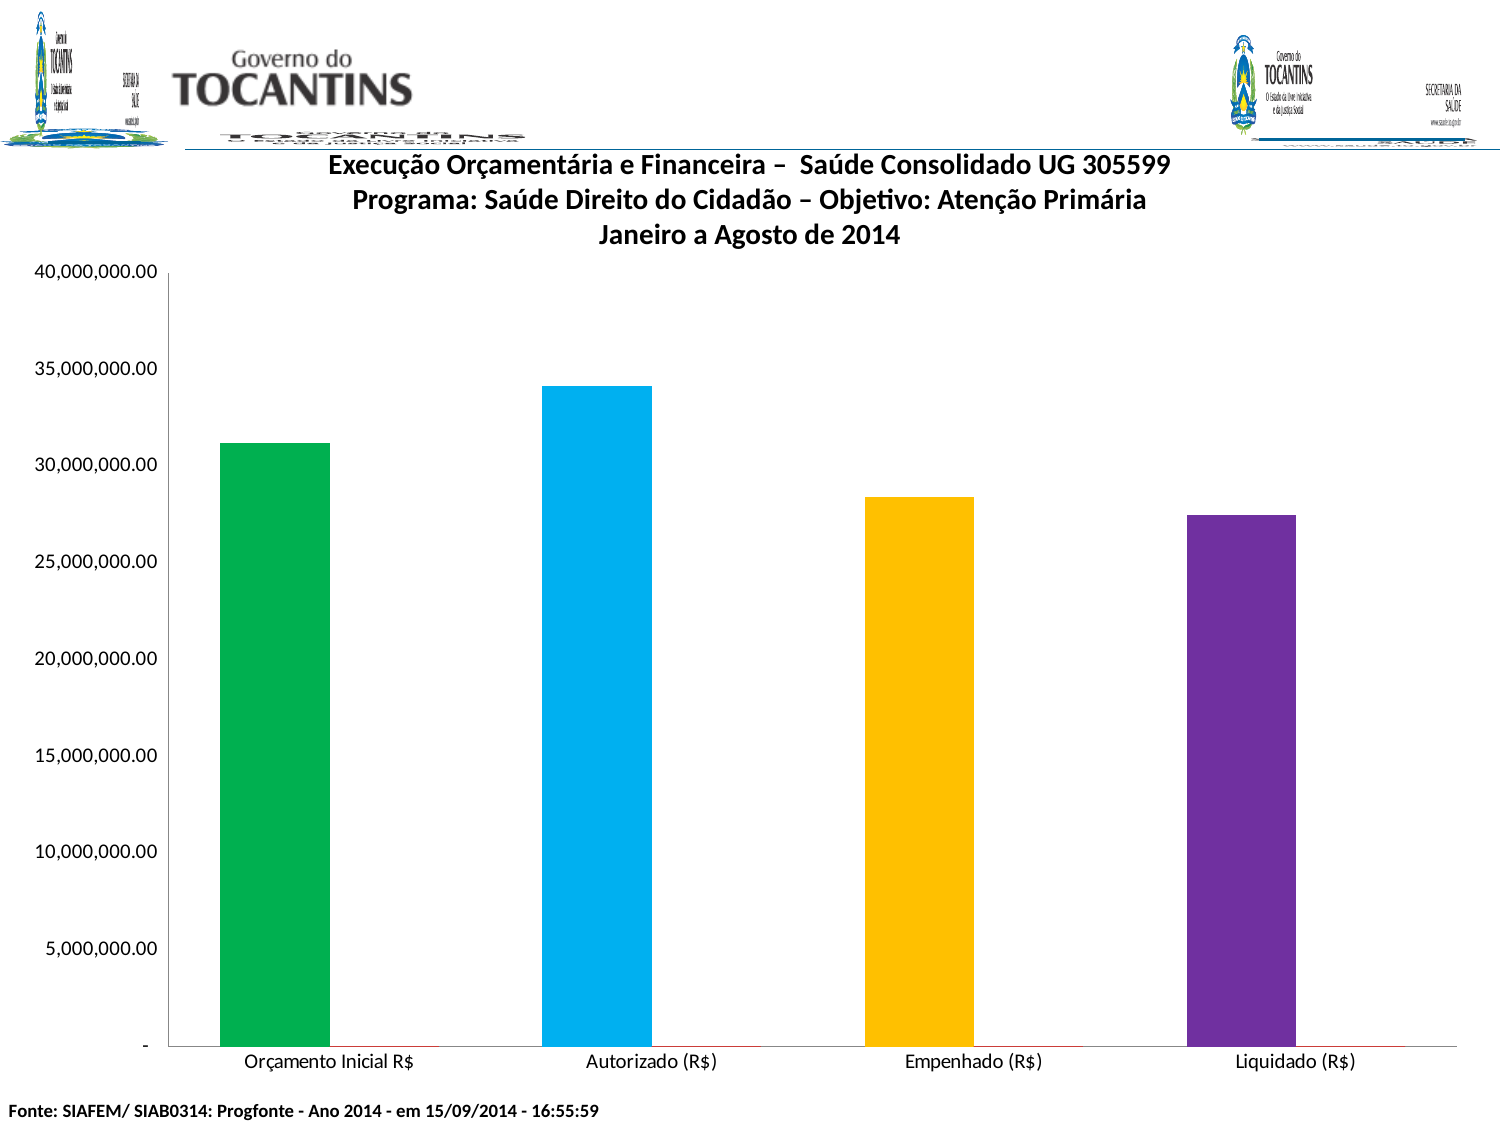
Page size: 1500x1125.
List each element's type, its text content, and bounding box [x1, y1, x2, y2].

text_box Fonte: SIAFEM/ SIAB0314: Progfonte - Ano 2014 - em 15/09/2014 - 16:55:59 [0, 1097, 750, 1125]
text_box Execução Orçamentária e Financeira – Saúde Consolidado UG 305599 Programa: Saúde Direito do Cidadão – Objetivo: Atenção Primária Janeiro a Agosto de 2014 [0, 137, 1500, 258]
picture [164, 23, 421, 116]
chart [0, 245, 1487, 1091]
